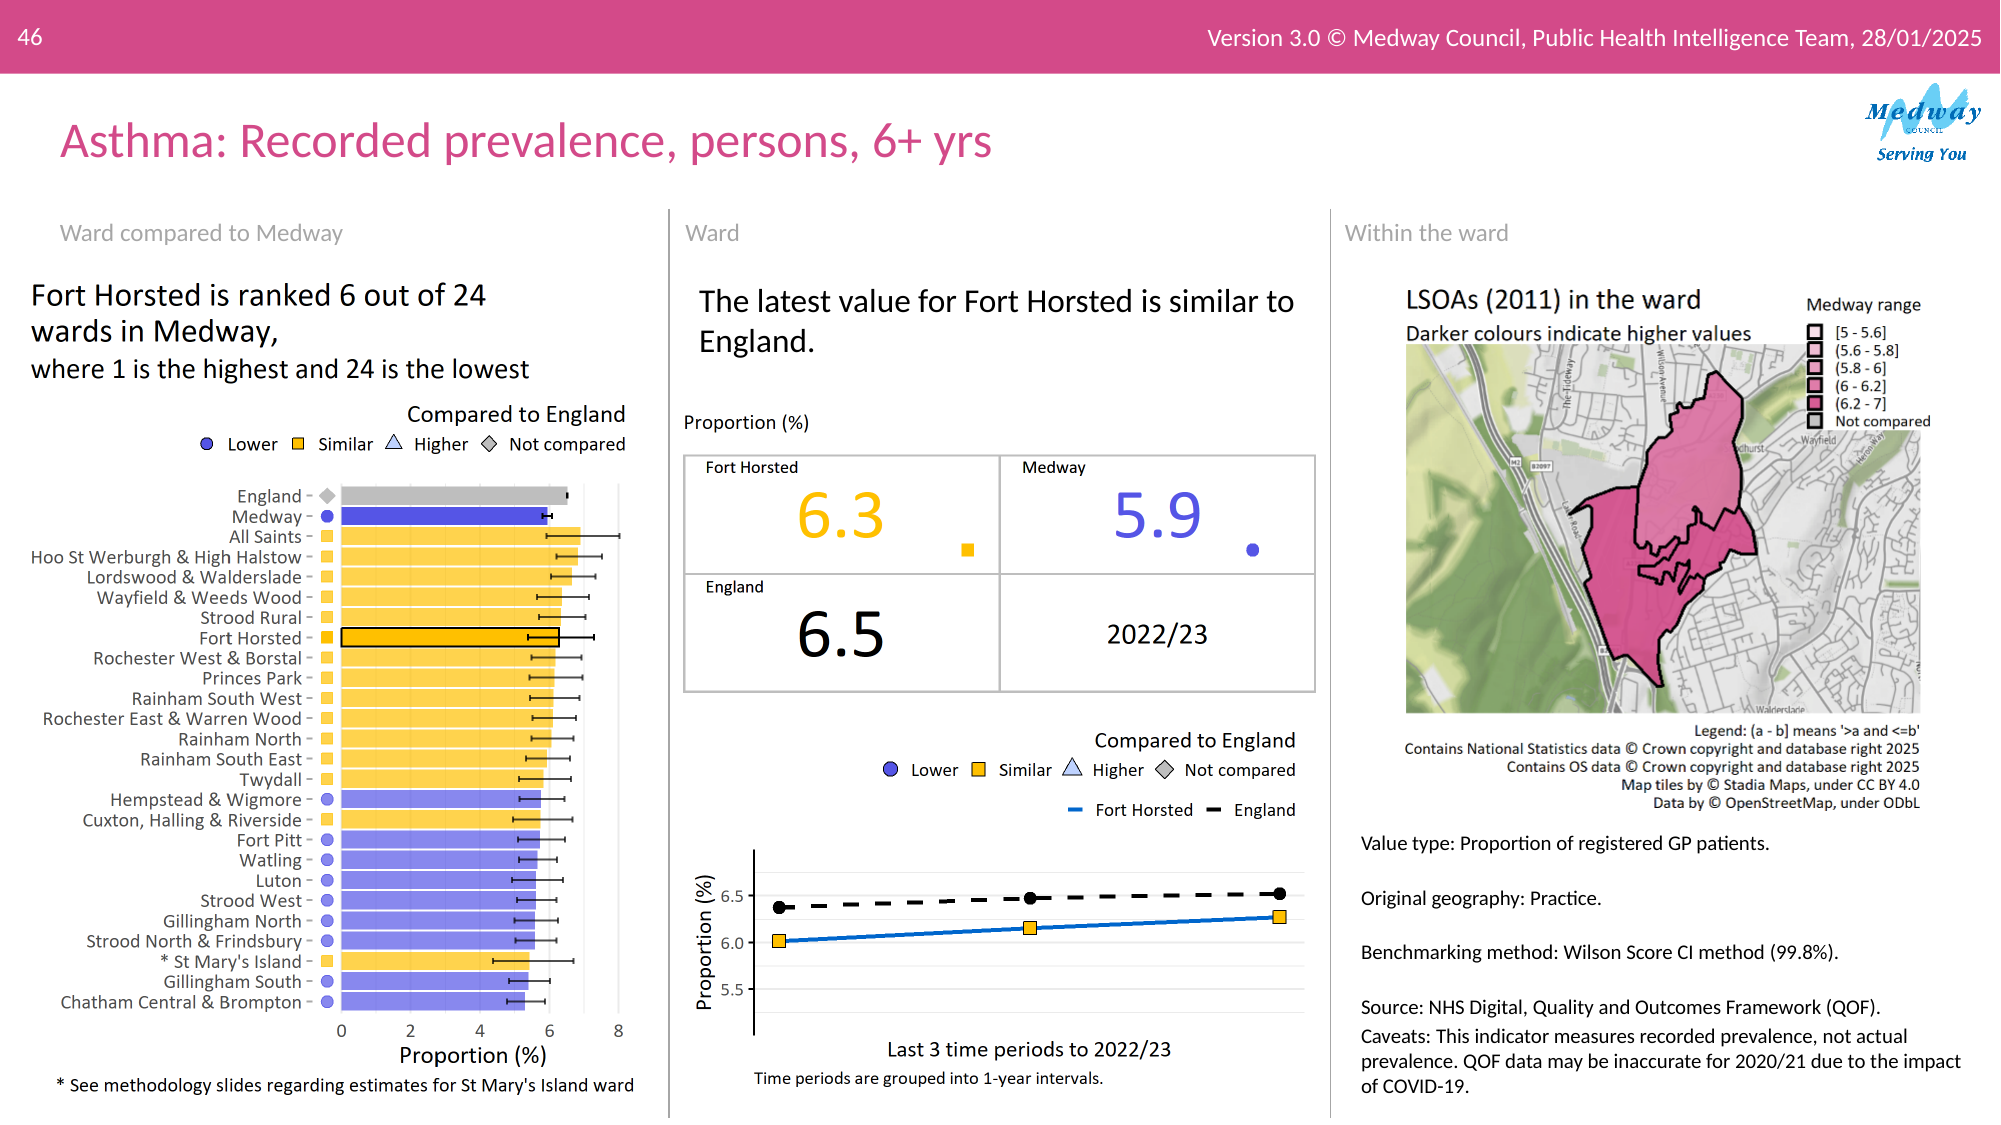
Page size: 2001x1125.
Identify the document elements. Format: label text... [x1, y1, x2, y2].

picture [1866, 83, 1981, 162]
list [19, 271, 646, 1107]
title Asthma: Recorded prevalence, persons, 6+ yrs [45, 83, 1866, 191]
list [683, 403, 1316, 693]
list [683, 710, 1316, 1107]
list Version 3.0 © Medway Council, Public Health Intelligence Team, 28/01/2025 [881, 2, 2000, 72]
slide_number 46 [2, 5, 239, 66]
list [1345, 278, 1981, 811]
list Value type: Proportion of registered GP patients. Original geography: Practice. Benchmarking method: Wilson Score CI method (99.8%). Source: NHS Digital, Quality and Outcomes Framework (QOF). Caveats: This indicator measures recorded prevalence, not actual prevalence. QOF data may be inaccurate for 2020/21 due to the impact of COVID-19. [1346, 822, 1981, 1106]
list The latest value for Fort Horsted is similar to England. [684, 272, 1316, 386]
